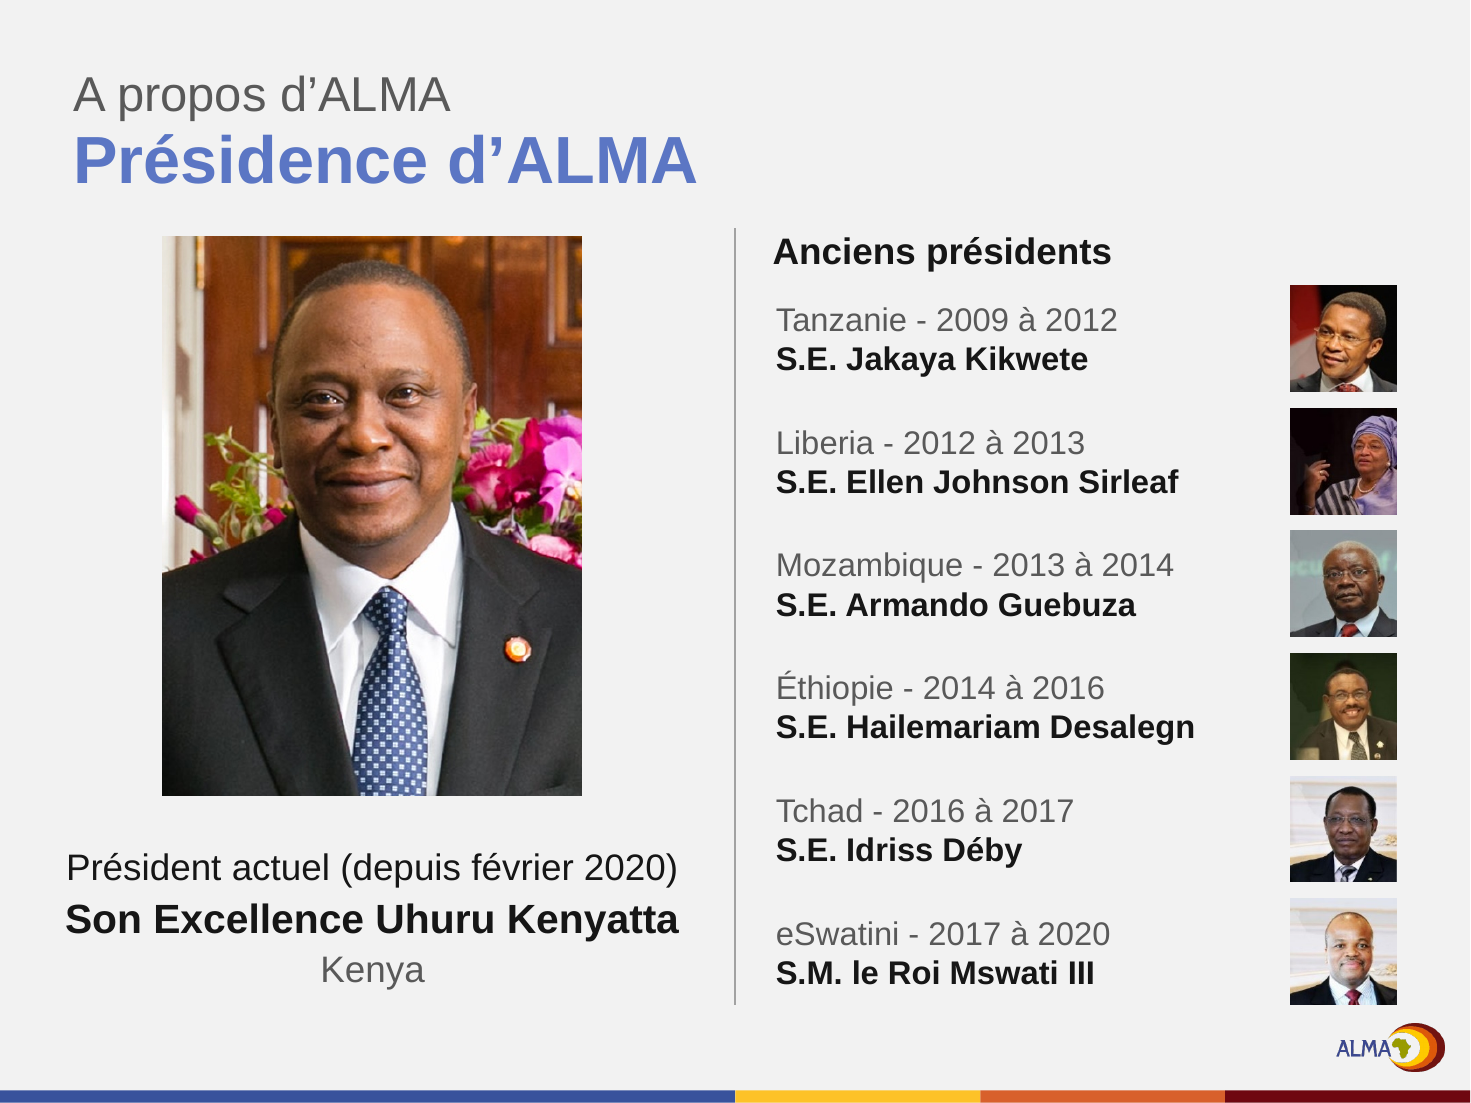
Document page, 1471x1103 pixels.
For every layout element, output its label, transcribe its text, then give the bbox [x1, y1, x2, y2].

text_box Président actuel (depuis février 2020) Son Excellence Uhuru Kenyatta Kenya [58, 843, 687, 991]
text_box Tanzanie - 2009 à 2012 S.E. Jakaya Kikwete [775, 298, 1290, 378]
text_box eSwatini - 2017 à 2020 S.M. le Roi Mswati III [775, 912, 1290, 991]
picture [1335, 1023, 1445, 1072]
picture [1290, 408, 1397, 515]
text_box A propos d’ALMA [73, 68, 1397, 122]
text_box Liberia - 2012 à 2013 S.E. Ellen Johnson Sirleaf [775, 421, 1290, 500]
picture [161, 236, 582, 796]
picture [1290, 653, 1397, 760]
text_box Éthiopie - 2014 à 2016 S.E. Hailemariam Desalegn [775, 666, 1290, 746]
picture [1290, 285, 1397, 392]
picture [1290, 898, 1397, 1005]
text_box Mozambique - 2013 à 2014 S.E. Armando Guebuza [775, 544, 1290, 623]
picture [1290, 776, 1397, 882]
picture [1290, 530, 1397, 637]
text_box Tchad - 2016 à 2017 S.E. Idriss Déby [775, 789, 1290, 869]
text_box Anciens présidents [772, 228, 1259, 273]
title Présidence d’ALMA [73, 125, 1397, 311]
